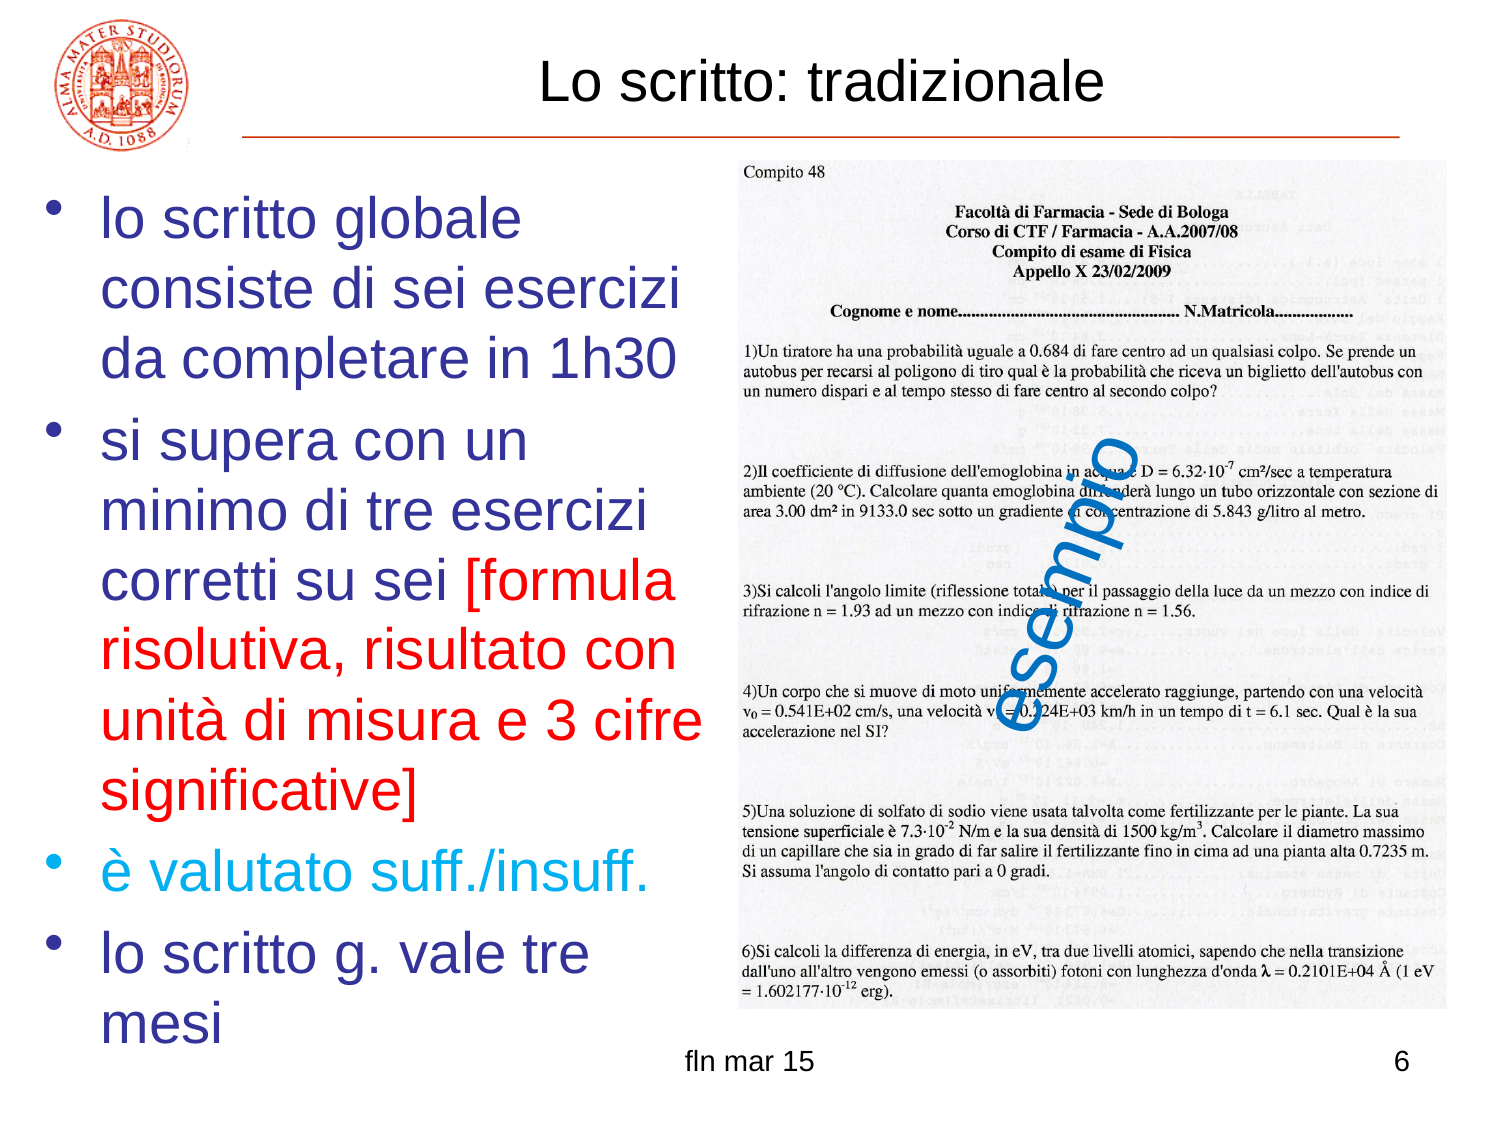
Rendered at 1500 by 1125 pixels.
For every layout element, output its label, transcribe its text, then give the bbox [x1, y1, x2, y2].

picture [53, 18, 190, 168]
footer fln mar 15 [512, 1034, 988, 1103]
picture [737, 160, 1447, 1010]
list lo scritto globale consiste di sei esercizi da completare in 1h30 si supera con un minimo di tre esercizi corretti su sei [formula risolutiva, risultato con unità di misura e 3 cifre significative] è valutato suff./insuff. lo scritto g. vale tre mesi [29, 172, 732, 1012]
title Lo scritto: tradizionale [230, 31, 1415, 126]
slide_number 6 [1074, 1034, 1425, 1103]
